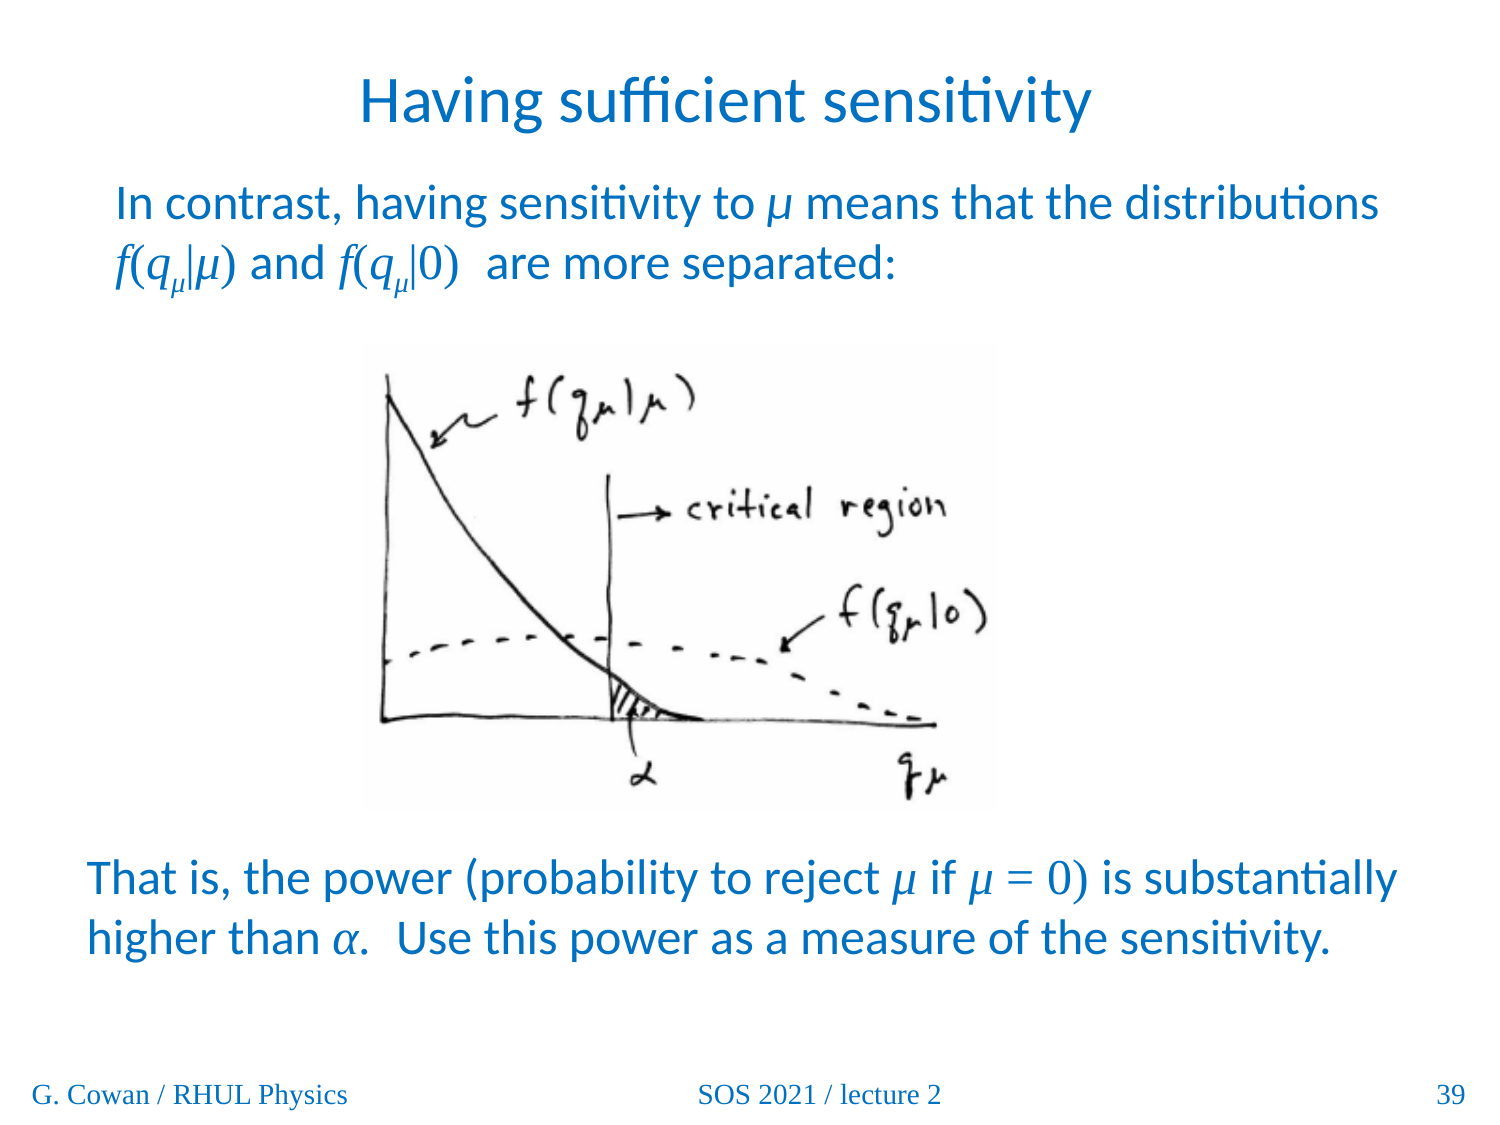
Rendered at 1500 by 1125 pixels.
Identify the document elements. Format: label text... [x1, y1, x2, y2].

slide_number G. Cowan / RHUL Physics [16, 1062, 311, 1123]
footer SOS 2021 / lecture 2 [311, 1062, 1130, 1123]
text_box Having sufficient sensitivity [183, 54, 1270, 138]
text_box That is, the power (probability to reject μ if μ = 0) is substantially higher than α. Use this power as a measure of the sensitivity. [71, 837, 1425, 973]
slide_number 39 [1130, 1062, 1481, 1123]
text_box In contrast, having sensitivity to μ means that the distributions f(qμ|μ) and f(qμ|0) are more separated: [100, 162, 1395, 306]
picture [349, 312, 999, 810]
